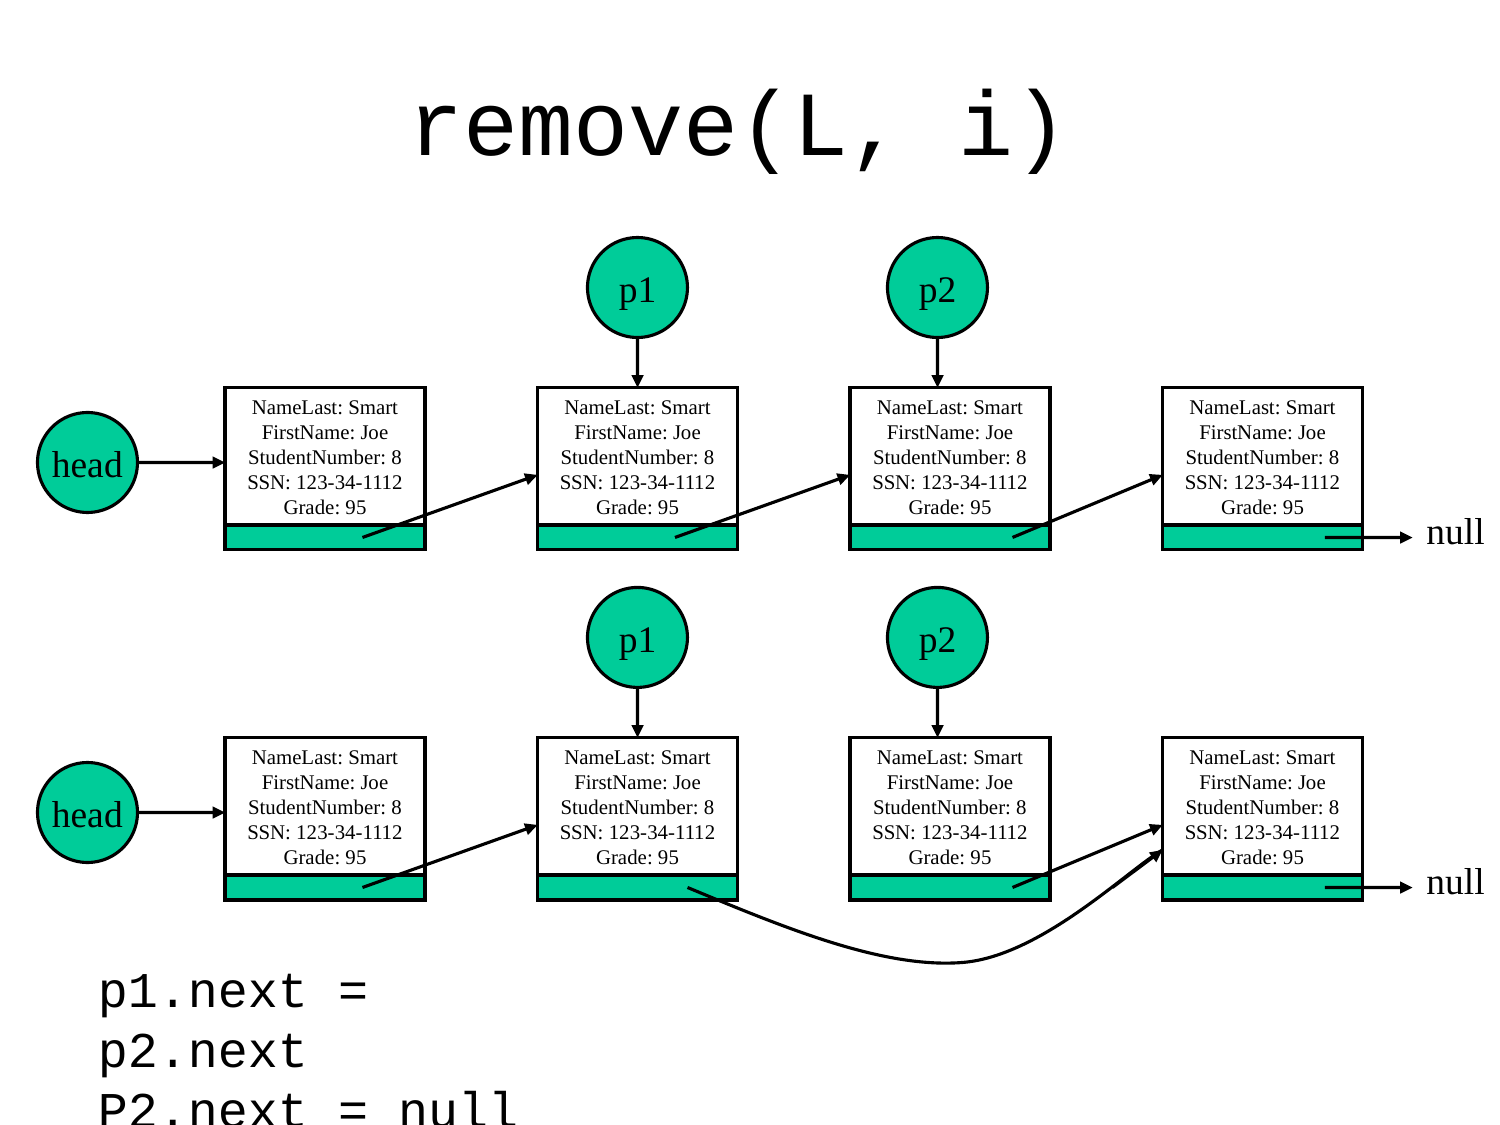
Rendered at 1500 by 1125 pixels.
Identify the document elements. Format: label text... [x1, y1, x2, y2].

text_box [537, 737, 738, 901]
text_box [931, 687, 944, 735]
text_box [849, 387, 1051, 551]
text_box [537, 387, 738, 551]
text_box p1 [587, 587, 688, 688]
text_box [1112, 850, 1157, 888]
text_box null [1411, 849, 1500, 910]
text_box p1.next = p2.next P2.next = null [83, 949, 623, 1125]
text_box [849, 737, 1051, 901]
text_box p2 [887, 237, 988, 338]
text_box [1162, 737, 1363, 901]
title remove(L, i) [112, 24, 1388, 213]
text_box null [1411, 499, 1500, 560]
text_box [1366, 881, 1413, 894]
text_box [736, 850, 1156, 964]
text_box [1162, 387, 1363, 551]
text_box head [37, 762, 138, 863]
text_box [224, 737, 426, 901]
text_box p1 [587, 237, 688, 338]
text_box [631, 337, 644, 385]
text_box [1054, 474, 1157, 521]
text_box [429, 823, 532, 864]
text_box [1090, 824, 1157, 855]
text_box [631, 687, 644, 735]
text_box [224, 387, 426, 551]
text_box [137, 456, 219, 469]
text_box p2 [887, 587, 988, 688]
text_box [1366, 531, 1413, 544]
text_box [137, 806, 219, 819]
text_box [429, 473, 532, 514]
text_box [931, 337, 944, 385]
text_box [741, 473, 844, 515]
text_box head [37, 412, 138, 513]
